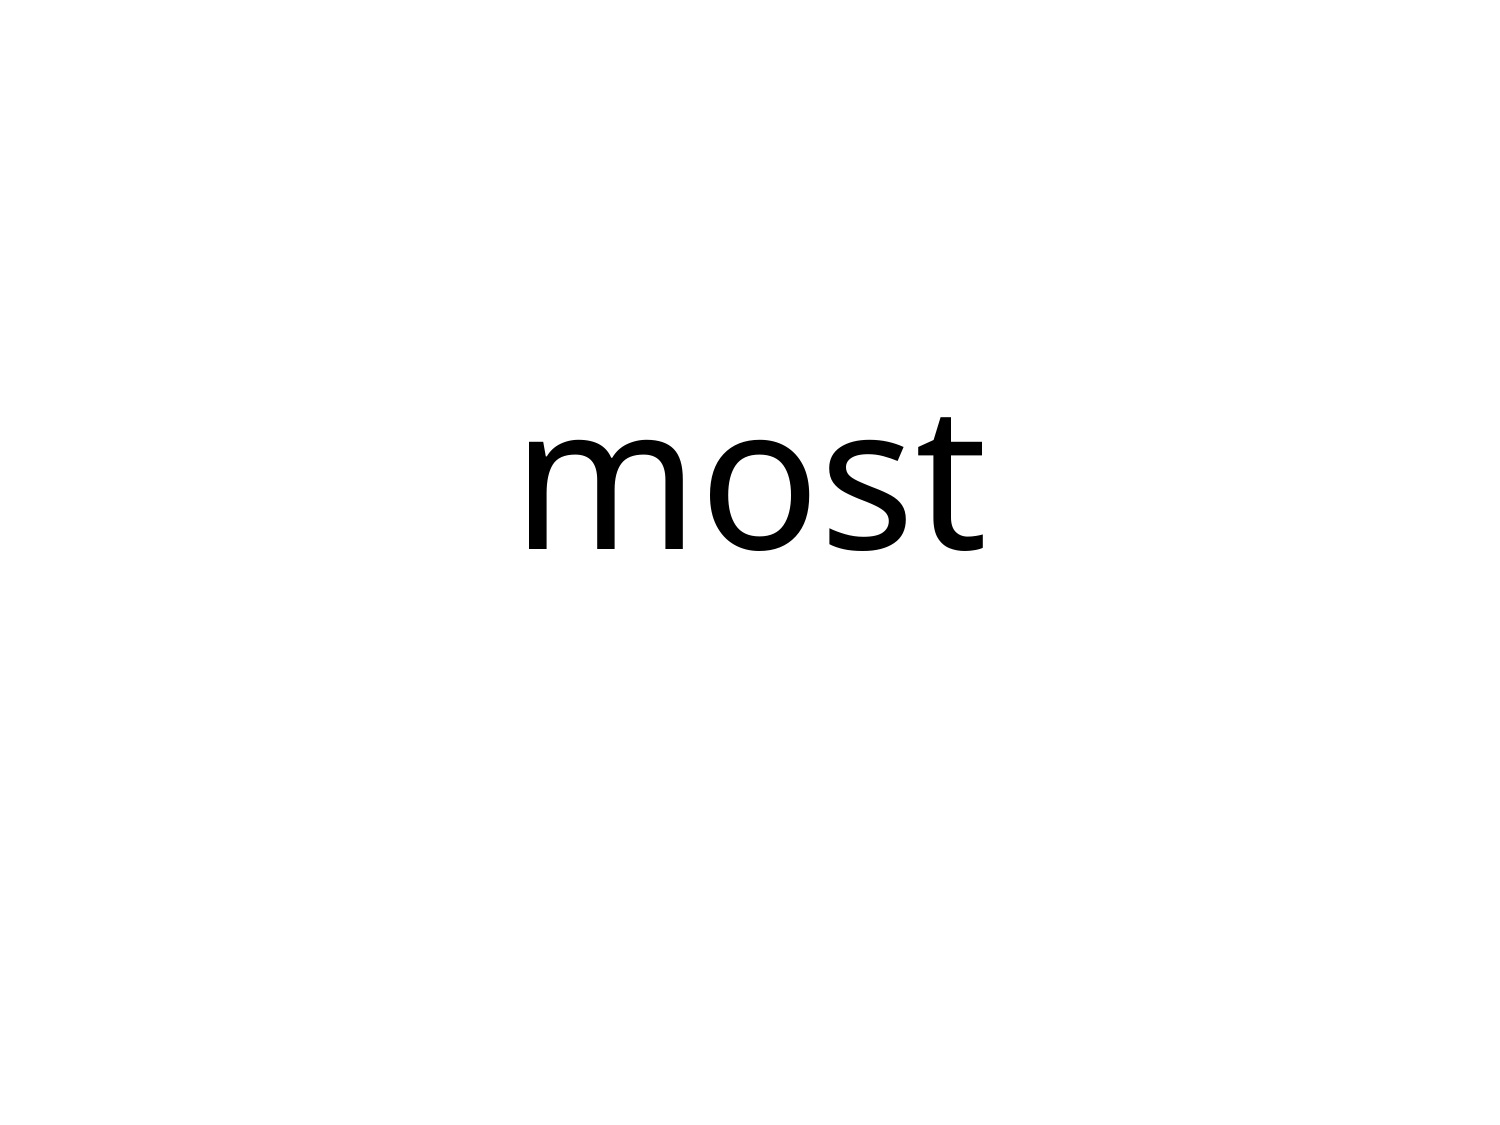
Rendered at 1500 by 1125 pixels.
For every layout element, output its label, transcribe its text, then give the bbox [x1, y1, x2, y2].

title most [112, 349, 1388, 591]
